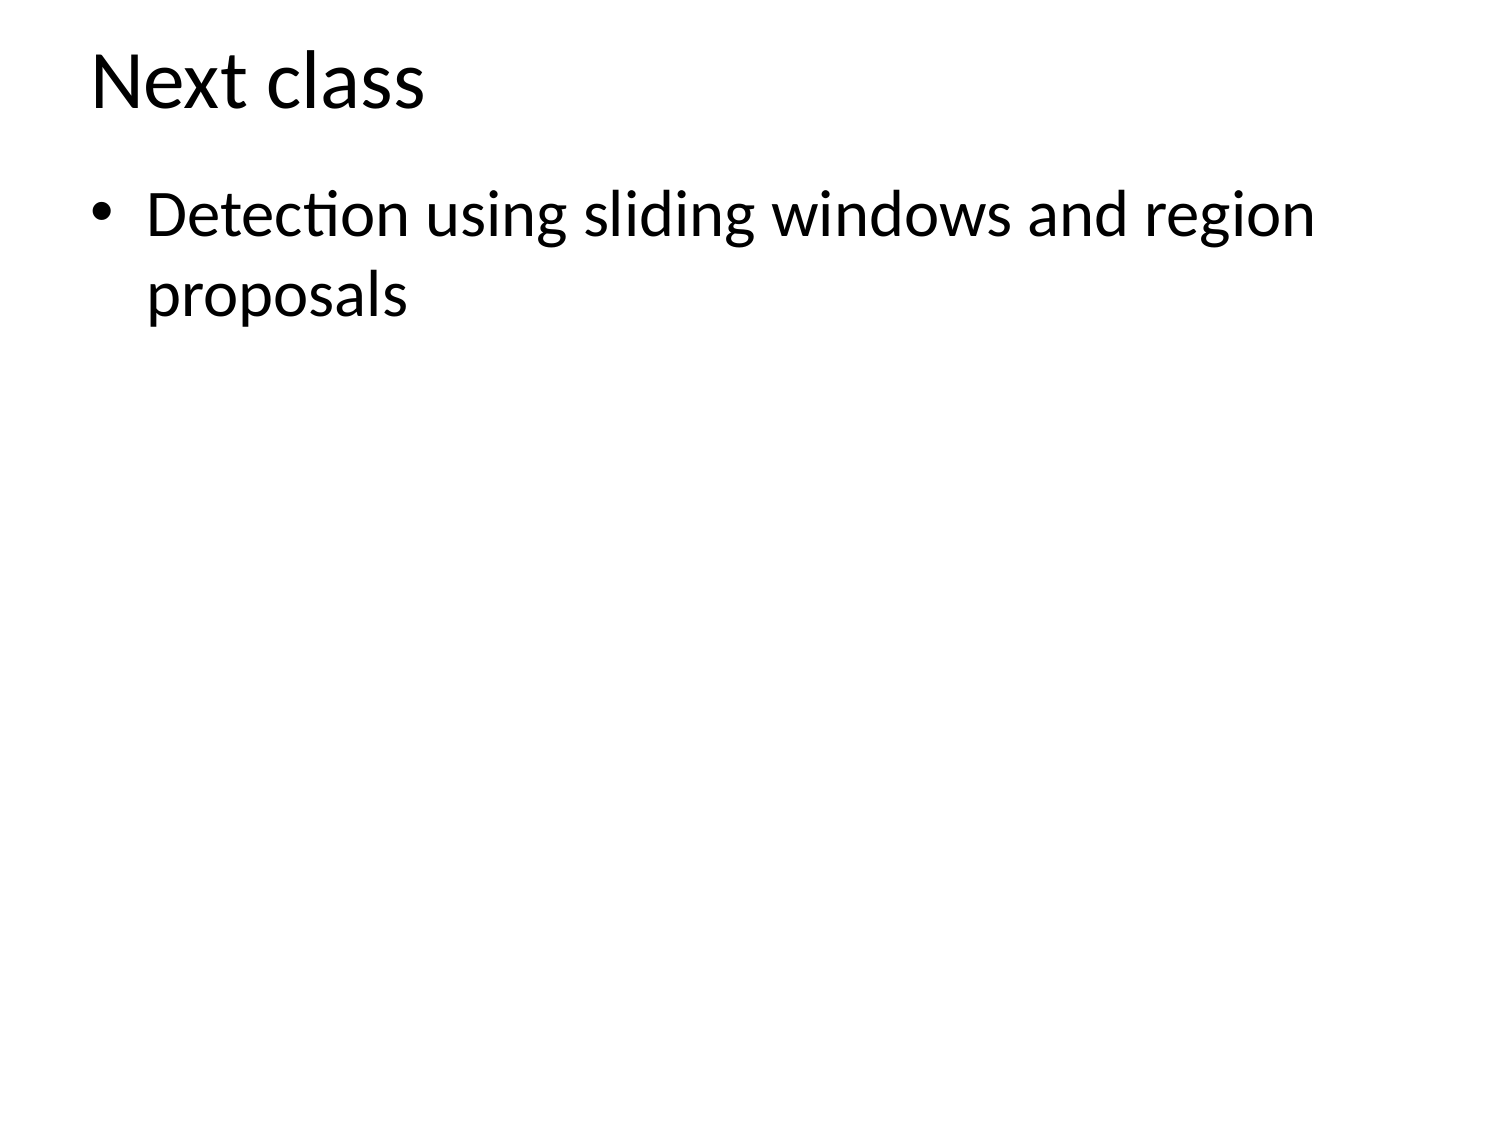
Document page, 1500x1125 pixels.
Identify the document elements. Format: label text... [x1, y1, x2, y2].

list Detection using sliding windows and region proposals [75, 162, 1425, 1005]
title Next class [75, 0, 1425, 150]
